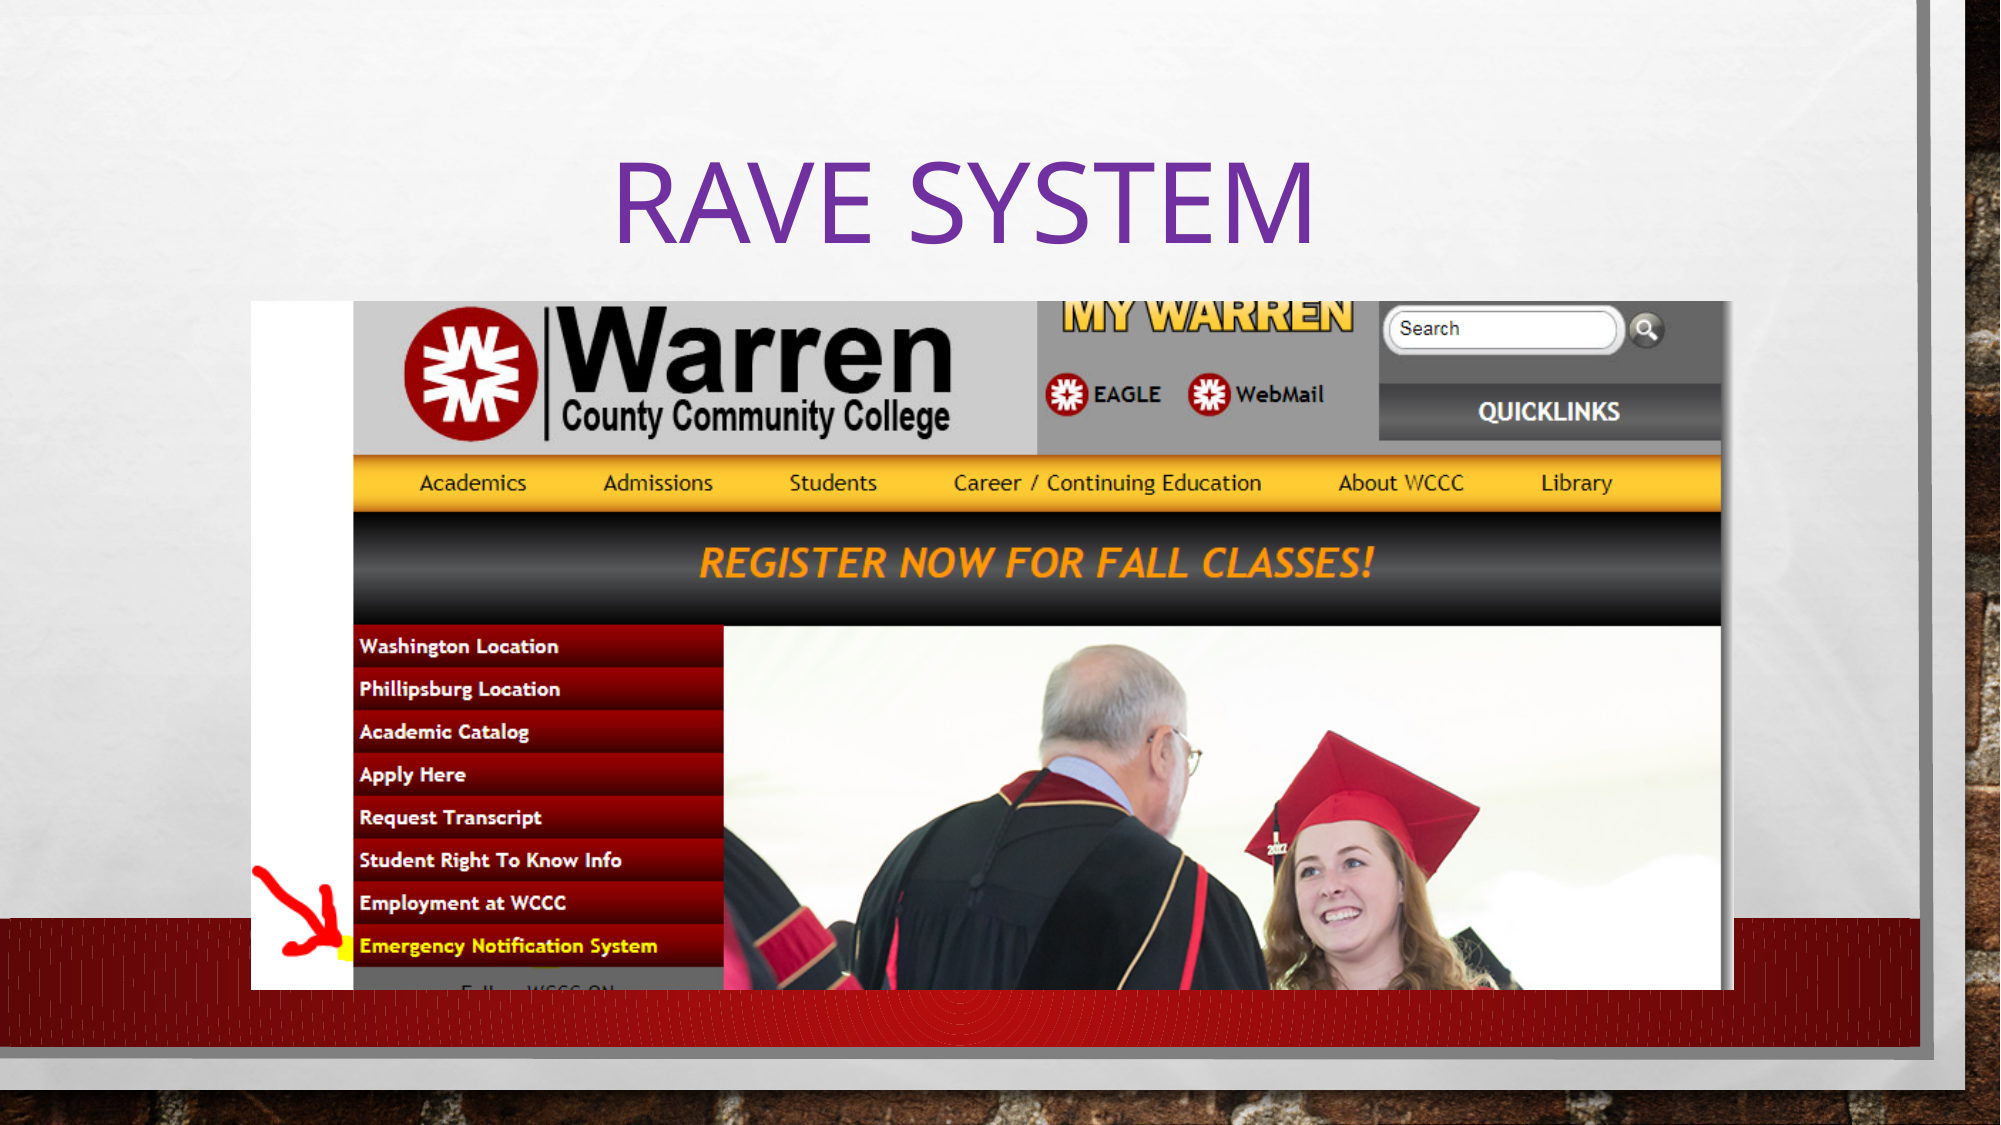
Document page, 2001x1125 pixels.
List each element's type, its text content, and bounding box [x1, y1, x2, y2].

picture [0, 0, 2000, 1125]
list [250, 301, 1734, 990]
title Rave System [112, 112, 1818, 302]
